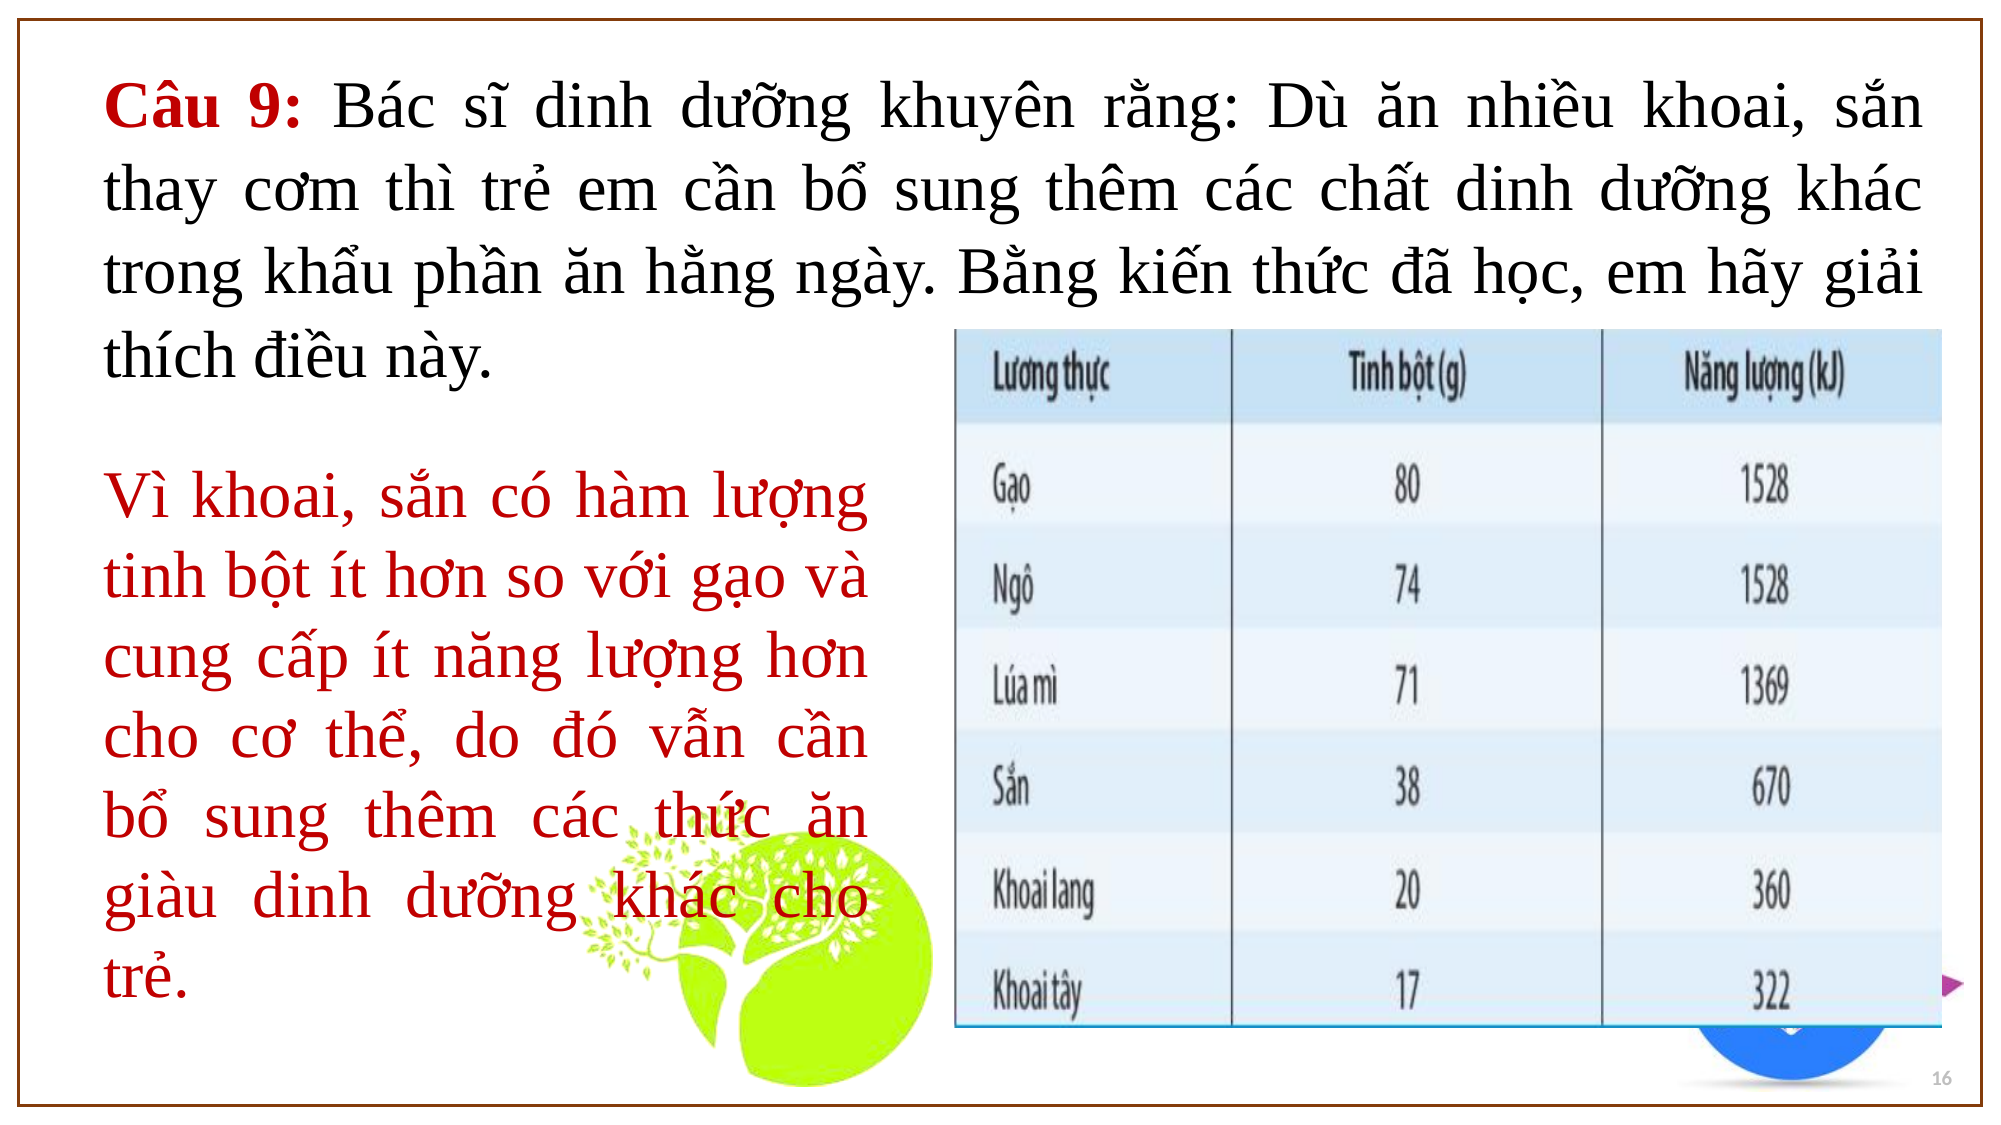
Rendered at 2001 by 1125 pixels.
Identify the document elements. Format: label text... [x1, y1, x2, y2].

picture [579, 800, 933, 1087]
text_box Câu 9: Bác sĩ dinh dưỡng khuyên rằng: Dù ăn nhiều khoai, sắn thay cơm thì trẻ em cần bổ sung thêm các chất dinh dưỡng khác trong khẩu phần ăn hằng ngày. Bằng kiến thức đã học, em hãy giải thích điều này. [88, 49, 1942, 398]
text_box Vì khoai, sắn có hàm lượng tinh bột ít hơn so với gạo và cung cấp ít năng lượng hơn cho cơ thể, do đó vẫn cần bổ sung thêm các thức ăn giàu dinh dưỡng khác cho trẻ. [88, 443, 886, 1019]
text_box 16 [1911, 1057, 1972, 1097]
text_box [17, 19, 1982, 1106]
picture [954, 329, 1964, 1092]
